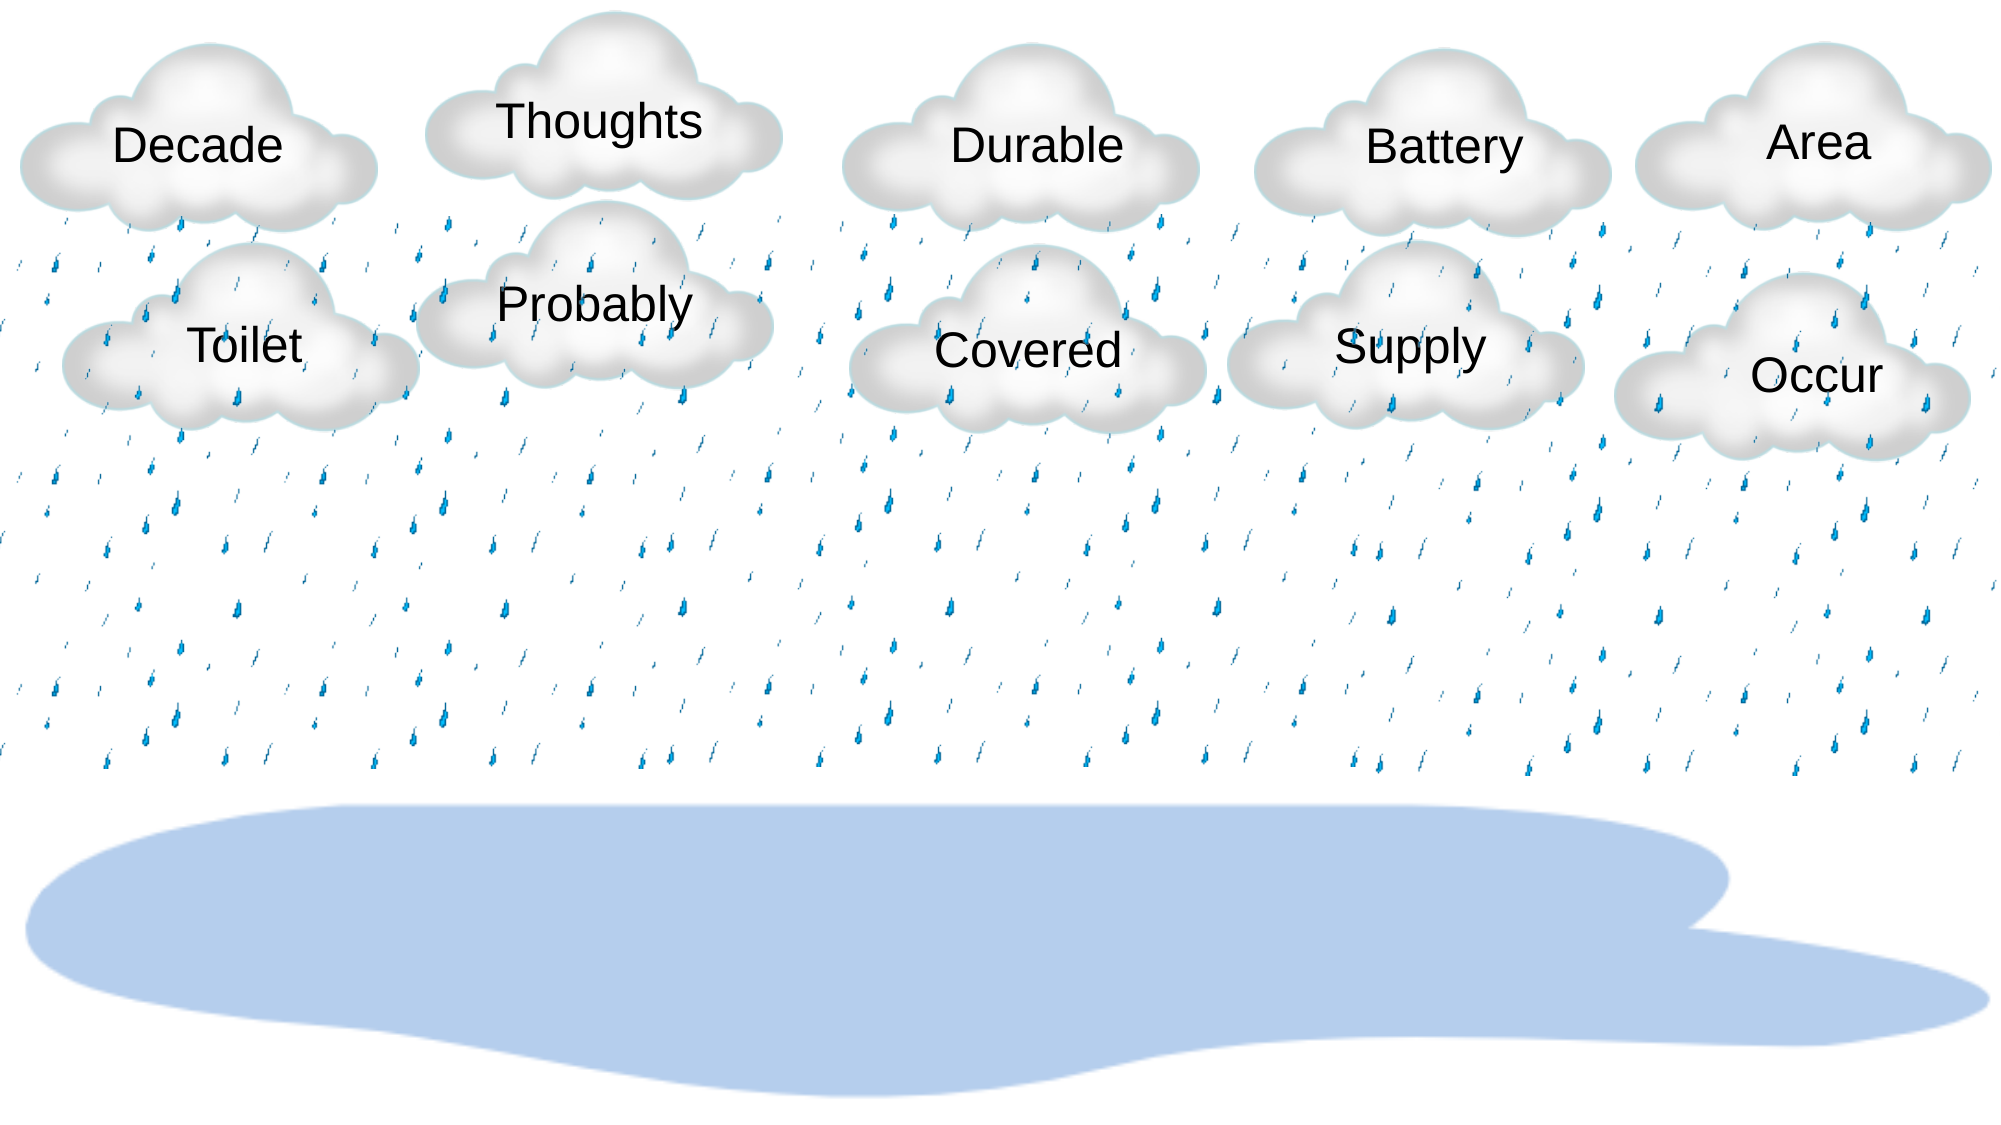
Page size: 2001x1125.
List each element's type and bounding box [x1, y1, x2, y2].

text_box [416, 195, 774, 214]
text_box [1254, 43, 1612, 214]
picture [0, 737, 2001, 1125]
text_box [1635, 37, 1993, 214]
text_box [20, 38, 378, 214]
text_box [0, 214, 2000, 776]
text_box [842, 38, 1200, 214]
text_box [425, 6, 783, 205]
